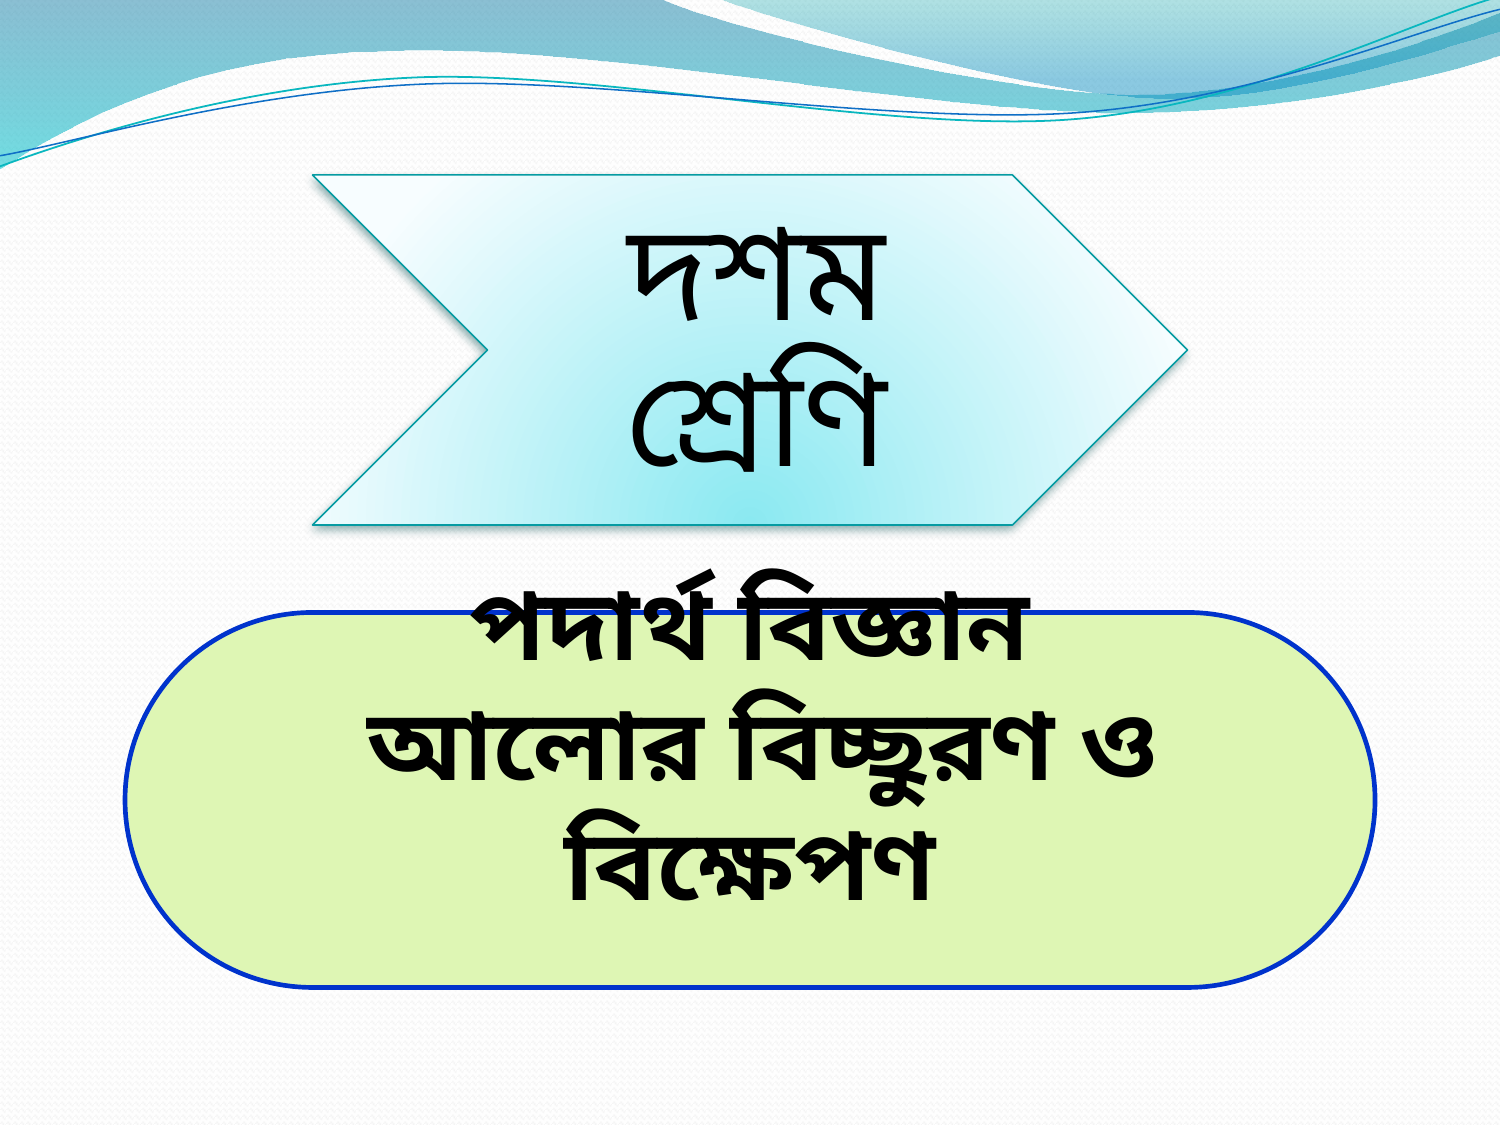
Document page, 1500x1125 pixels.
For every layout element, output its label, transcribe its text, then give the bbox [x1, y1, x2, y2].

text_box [312, 137, 1188, 538]
text_box পদার্থ বিজ্ঞান আলোর বিচ্ছুরণ ও বিক্ষেপণ [124, 611, 1376, 989]
